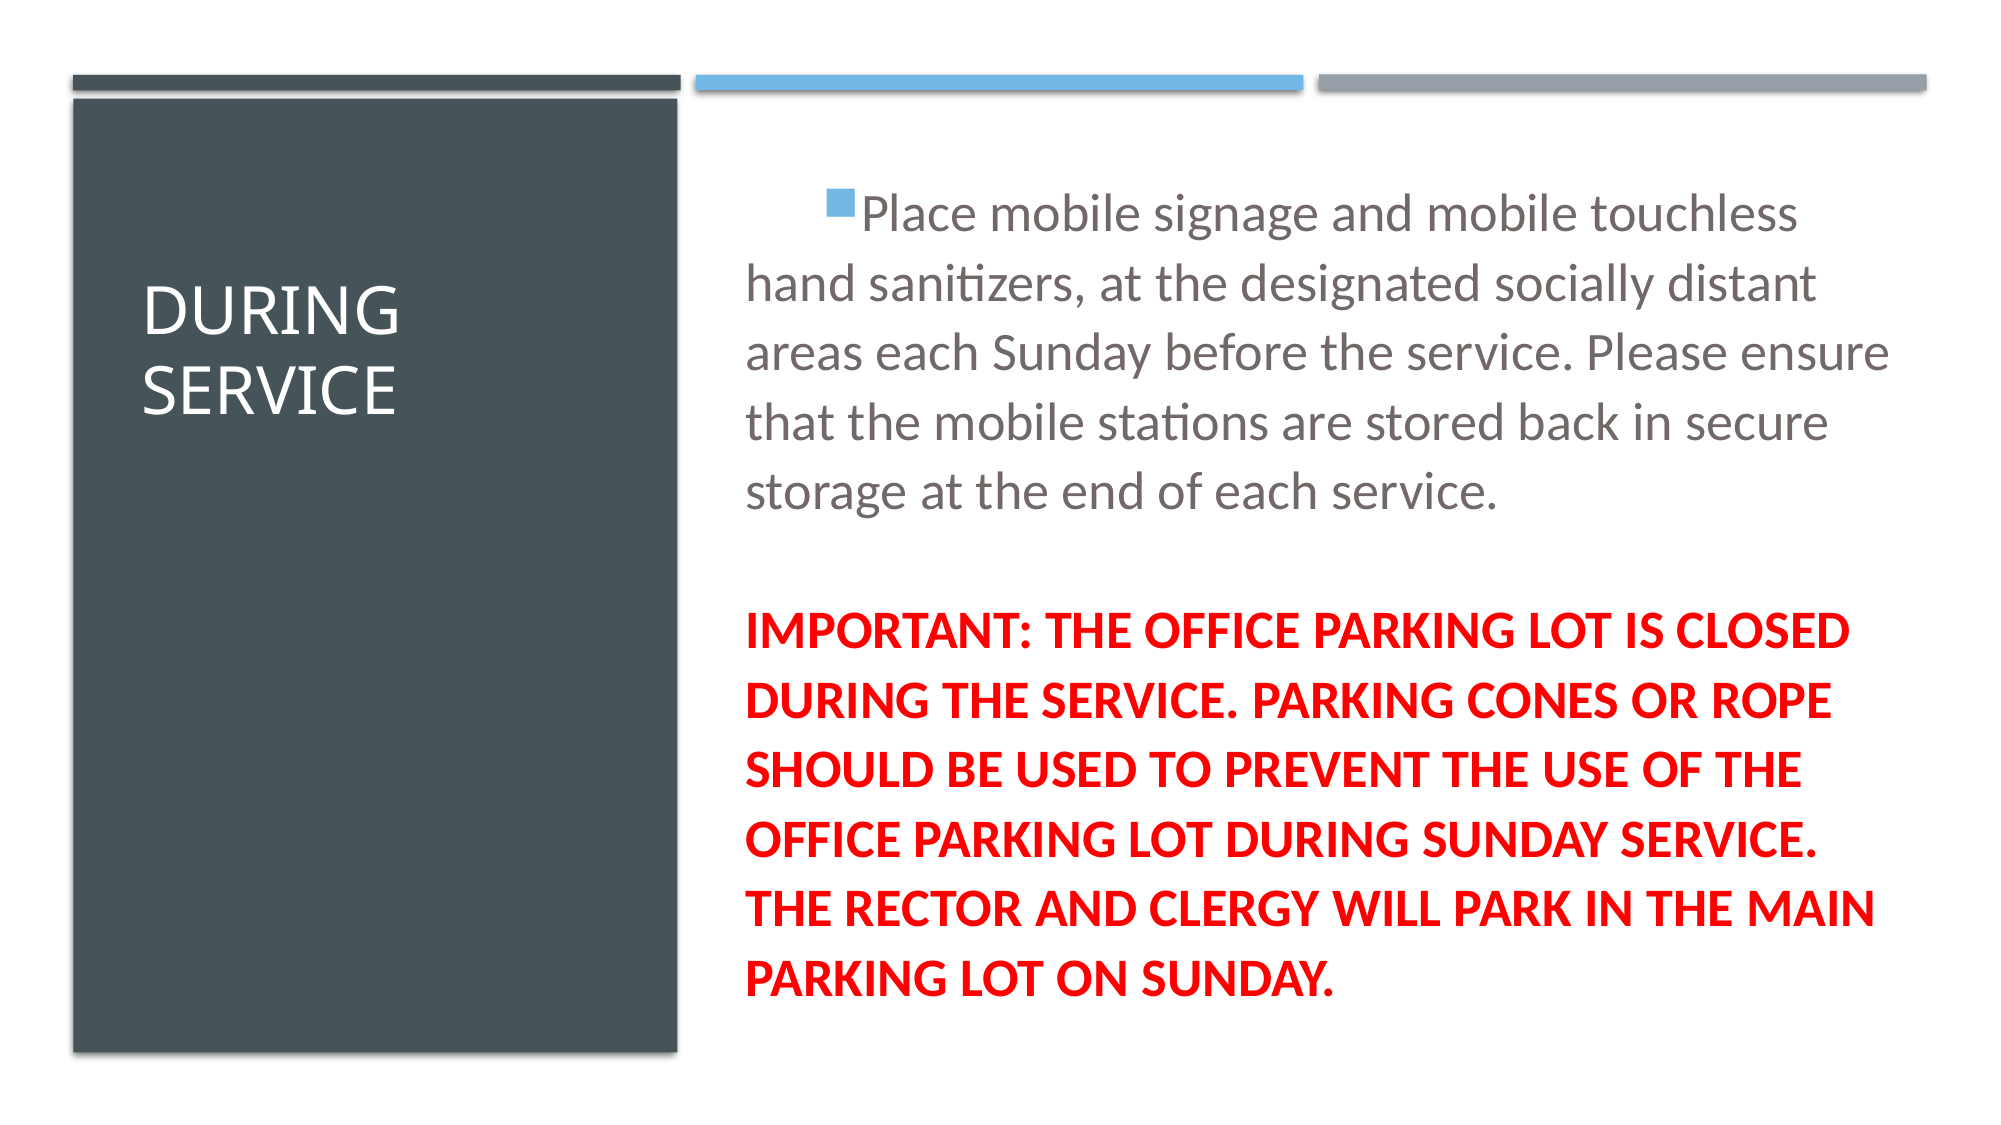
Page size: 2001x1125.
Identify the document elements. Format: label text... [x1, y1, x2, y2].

list Place mobile signage and mobile touchless hand sanitizers, at the designated socially distant areas each Sunday before the service. Please ensure that the mobile stations are stored back in secure storage at the end of each service. IMPORTANT: THE OFFICE PARKING LOT IS CLOSED DURING THE SERVICE. PARKING CONES OR ROPE SHOULD BE USED TO PREVENT THE USE OF THE OFFICE PARKING LOT DURING SUNDAY SERVICE. THE RECTOR AND CLERGY WILL PARK IN THE MAIN PARKING LOT ON SUNDAY. [730, 120, 1926, 1060]
title During Service [125, 153, 624, 436]
